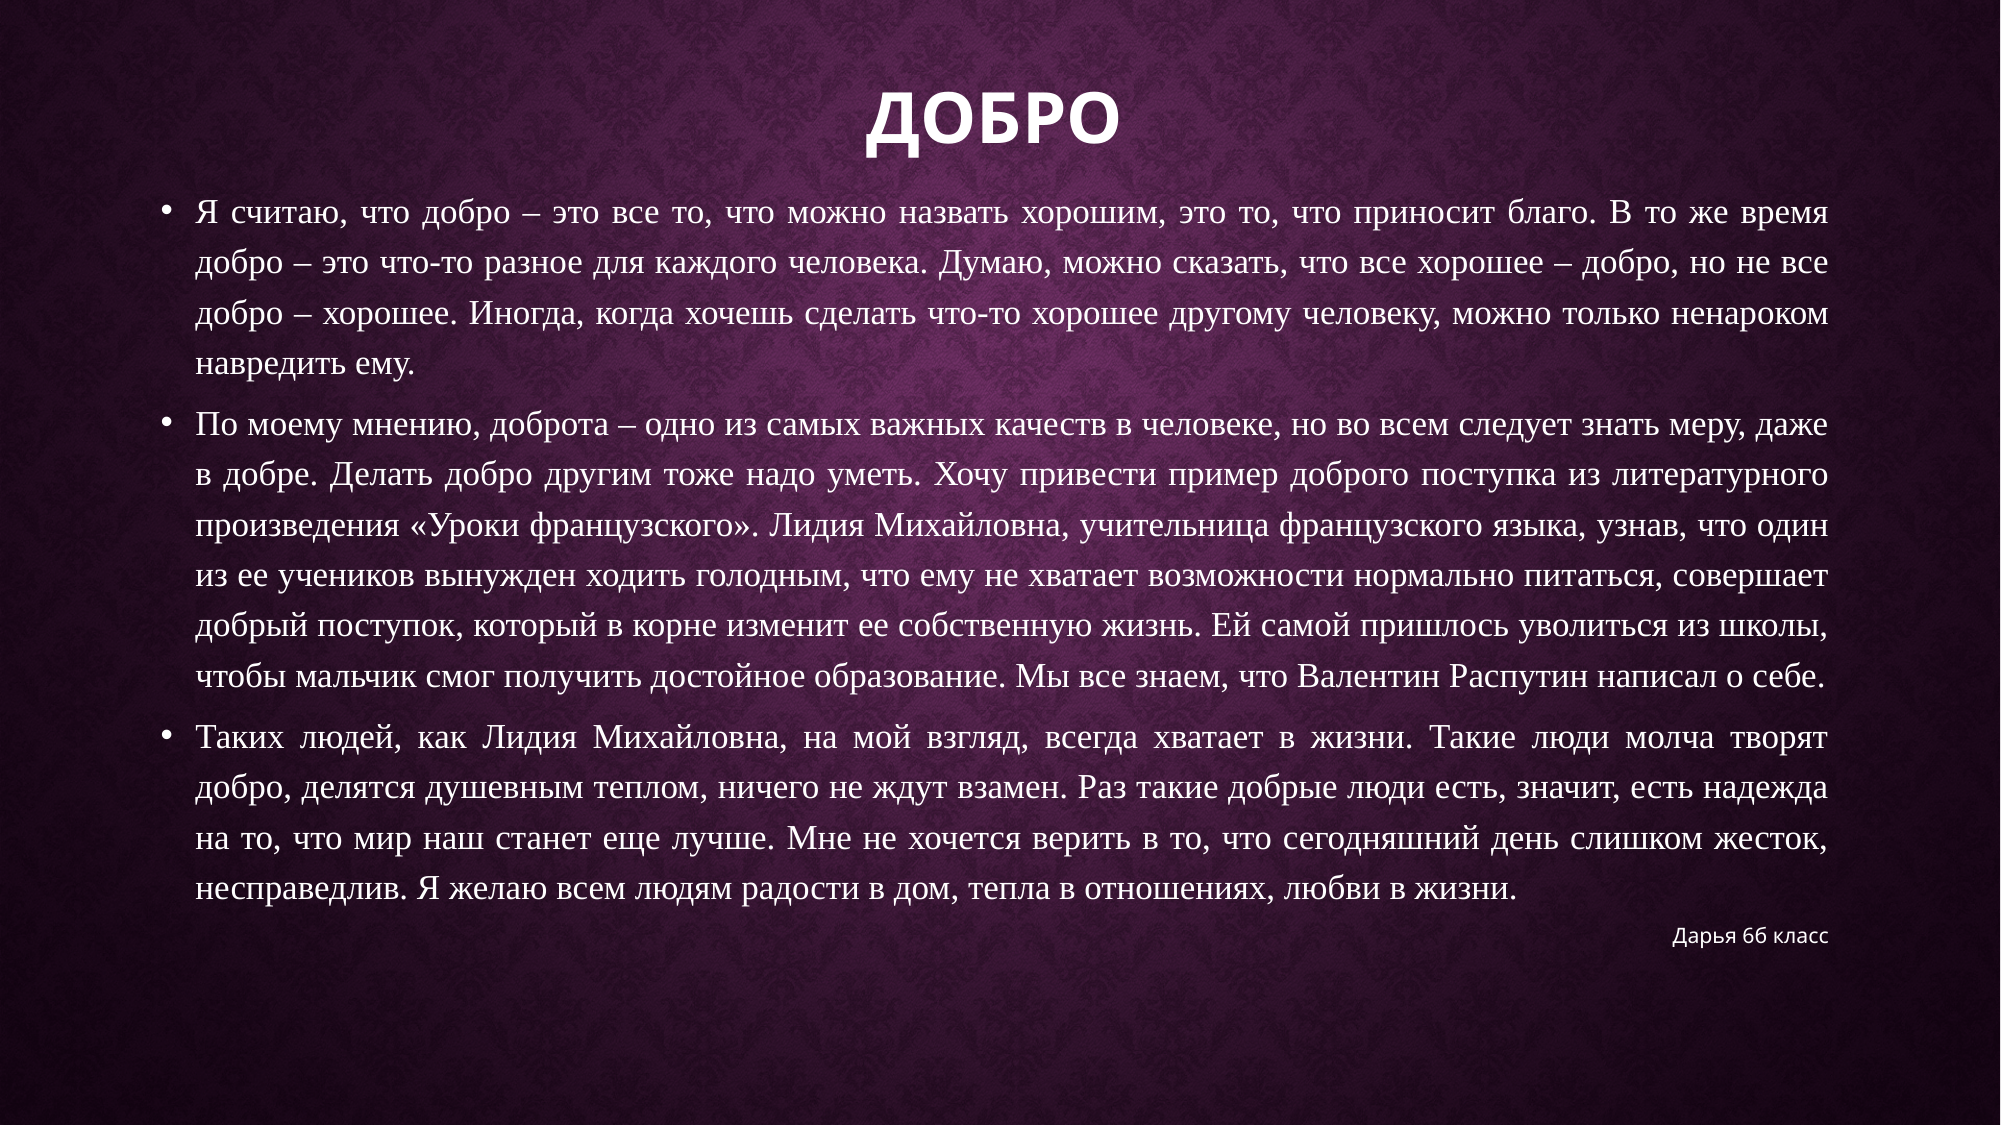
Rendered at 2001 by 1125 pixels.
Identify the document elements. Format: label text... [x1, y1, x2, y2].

title добро [145, 11, 1844, 172]
list Я считаю, что добро – это все то, что можно назвать хорошим, это то, что приносит благо. В то же время добро – это что-то разное для каждого человека. Думаю, можно сказать, что все хорошее – добро, но не все добро – хорошее. Иногда, когда хочешь сделать что-то хорошее другому человеку, можно только ненароком навредить ему. По моему мнению, доброта – одно из самых важных качеств в человеке, но во всем следует знать меру, даже в добре. Делать добро другим тоже надо уметь. Хочу привести пример доброго поступка из литературного произведения «Уроки французского». Лидия Михайловна, учительница французского языка, узнав, что один из ее учеников вынужден ходить голодным, что ему не хватает возможности нормально питаться, совершает добрый поступок, который в корне изменит ее собственную жизнь. Ей самой пришлось уволиться из школы, чтобы мальчик смог получить достойное образование. Мы все знаем, что Валентин Распутин написал о себе. Таких людей, как Лидия Михайловна, на мой взгляд, всегда хватает в жизни. Такие люди молча творят добро, делятся душевным теплом, ничего не ждут взамен. Раз такие добрые люди есть, значит, есть надежда на то, что мир наш станет еще лучше. Мне не хочется верить в то, что сегодняшний день слишком жесток, несправедлив. Я желаю всем людям радости в дом, тепла в отношениях, любви в жизни. Дарья 6б класс [145, 172, 1844, 1035]
